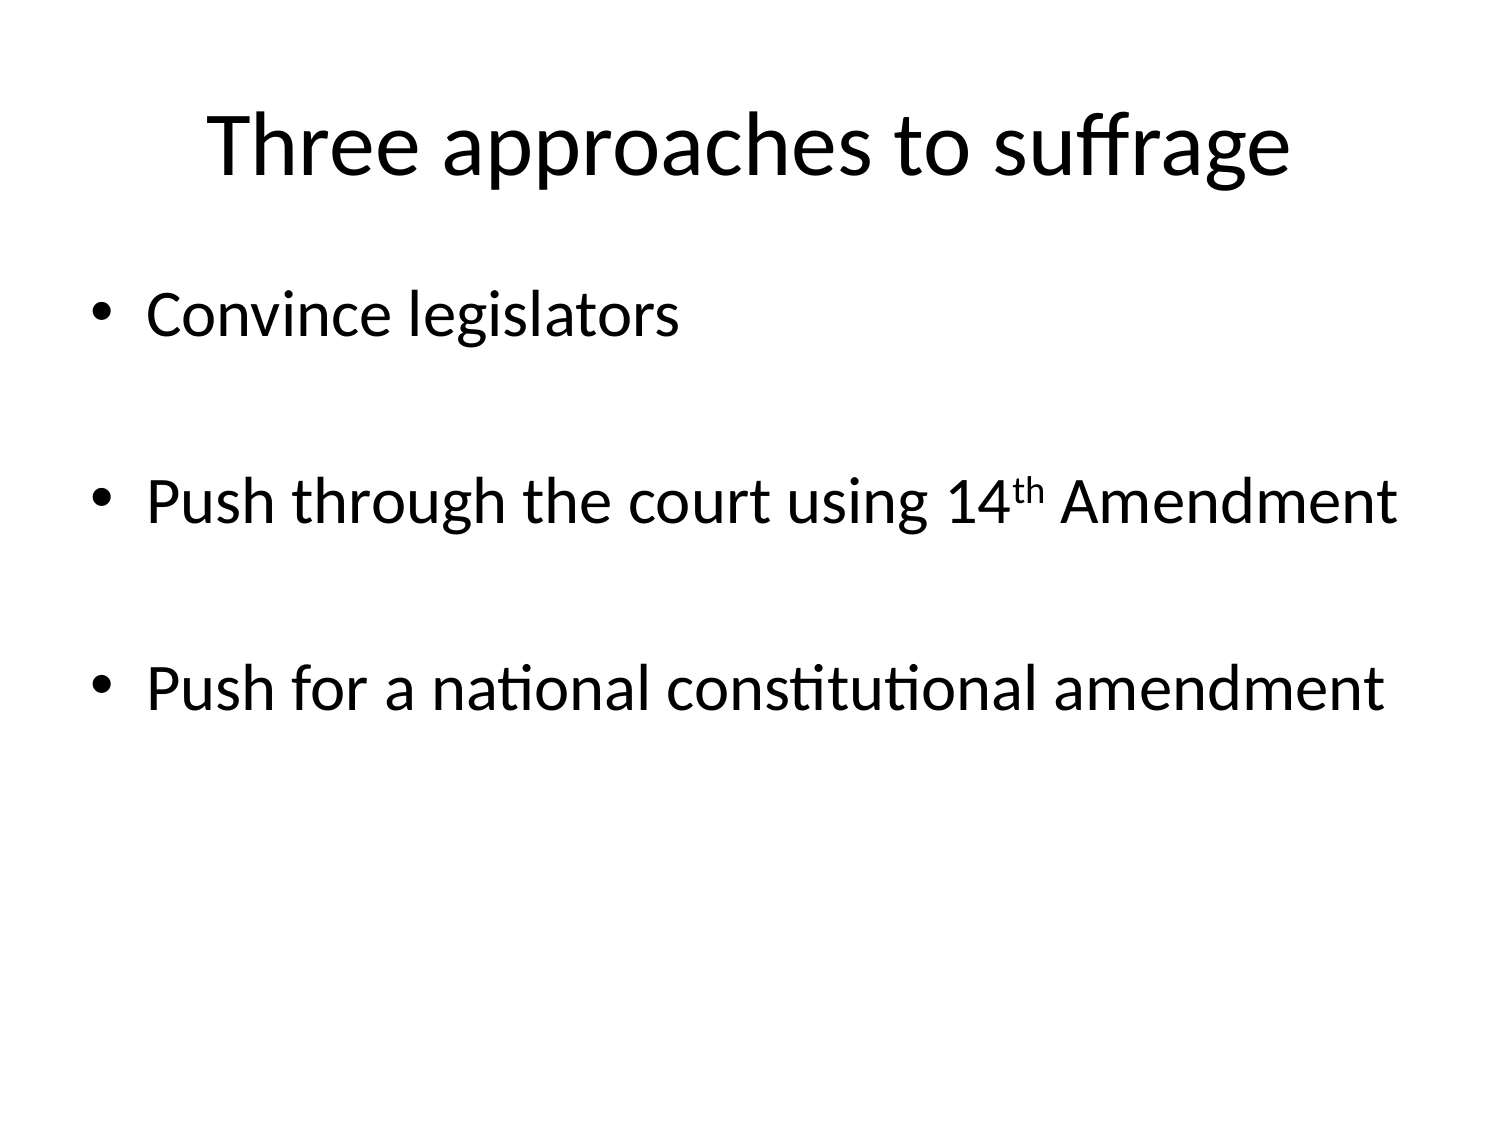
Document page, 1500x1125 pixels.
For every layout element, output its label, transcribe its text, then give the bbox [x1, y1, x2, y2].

title Three approaches to suffrage [75, 45, 1425, 233]
list Convince legislators Push through the court using 14th Amendment Push for a national constitutional amendment [75, 262, 1425, 1005]
